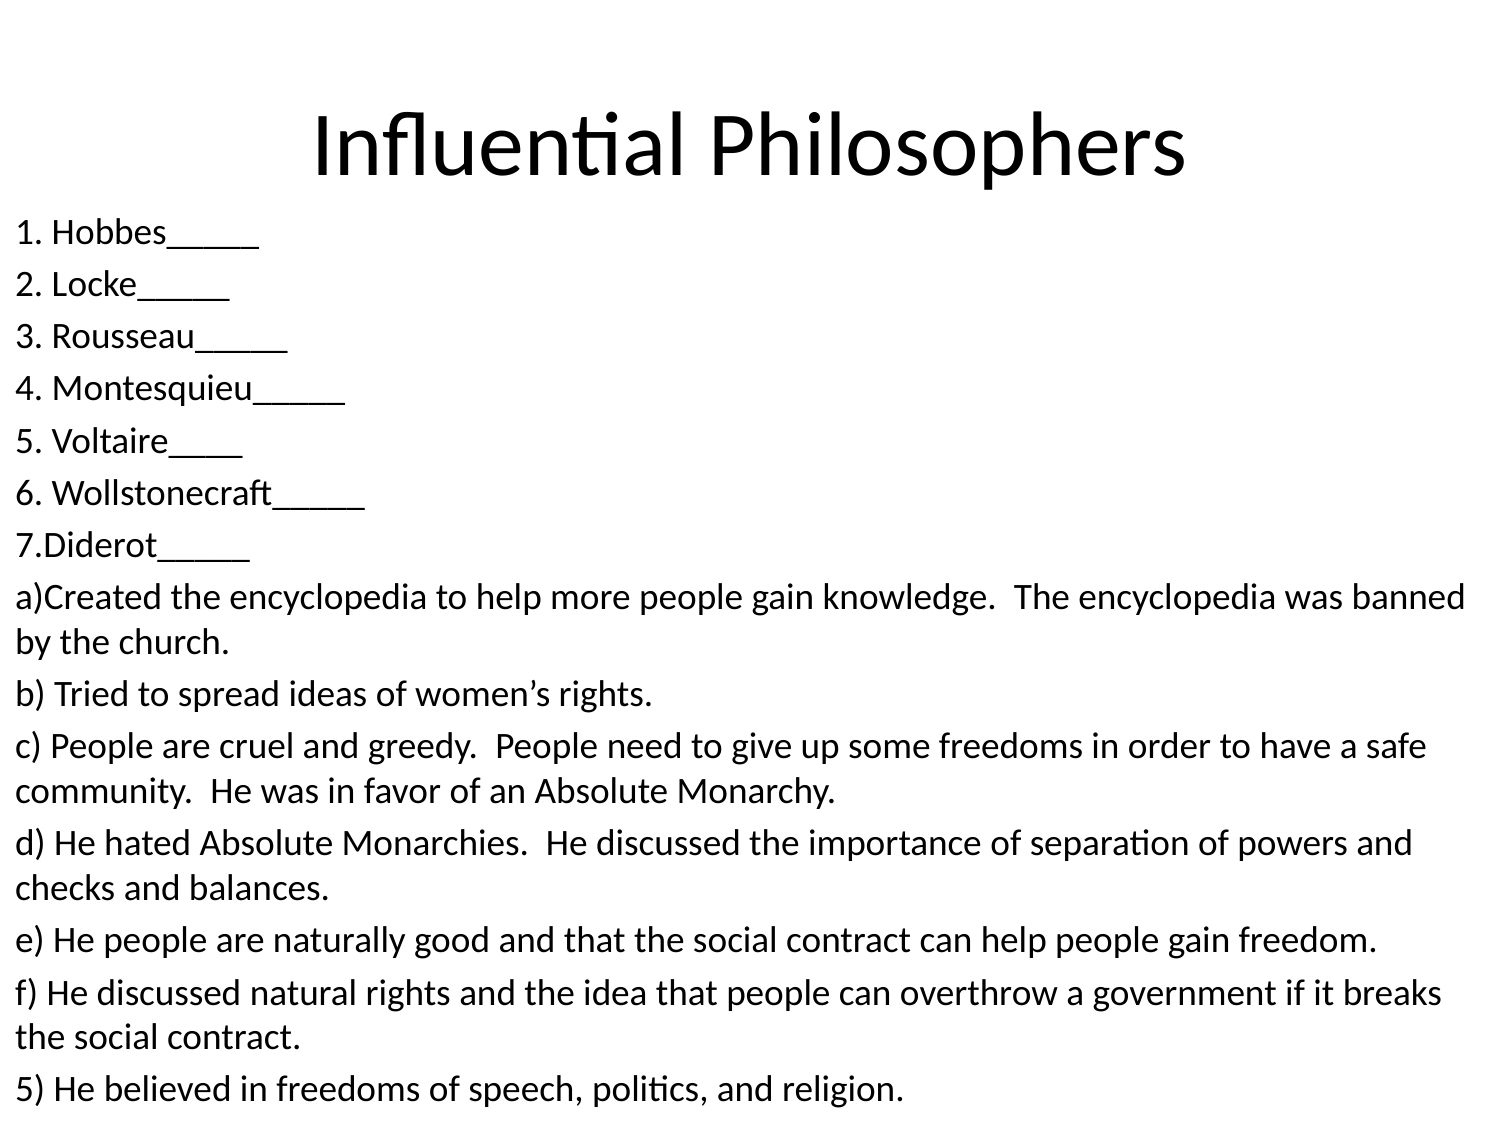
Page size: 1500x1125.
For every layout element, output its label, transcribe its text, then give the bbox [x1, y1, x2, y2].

list 1. Hobbes_____ 2. Locke_____ 3. Rousseau_____ 4. Montesquieu_____ 5. Voltaire____ 6. Wollstonecraft_____ 7.Diderot_____ a)Created the encyclopedia to help more people gain knowledge. The encyclopedia was banned by the church. b) Tried to spread ideas of women’s rights. c) People are cruel and greedy. People need to give up some freedoms in order to have a safe community. He was in favor of an Absolute Monarchy. d) He hated Absolute Monarchies. He discussed the importance of separation of powers and checks and balances. e) He people are naturally good and that the social contract can help people gain freedom. f) He discussed natural rights and the idea that people can overthrow a government if it breaks the social contract. 5) He believed in freedoms of speech, politics, and religion. [0, 199, 1500, 1125]
title Influential Philosophers [75, 45, 1425, 199]
